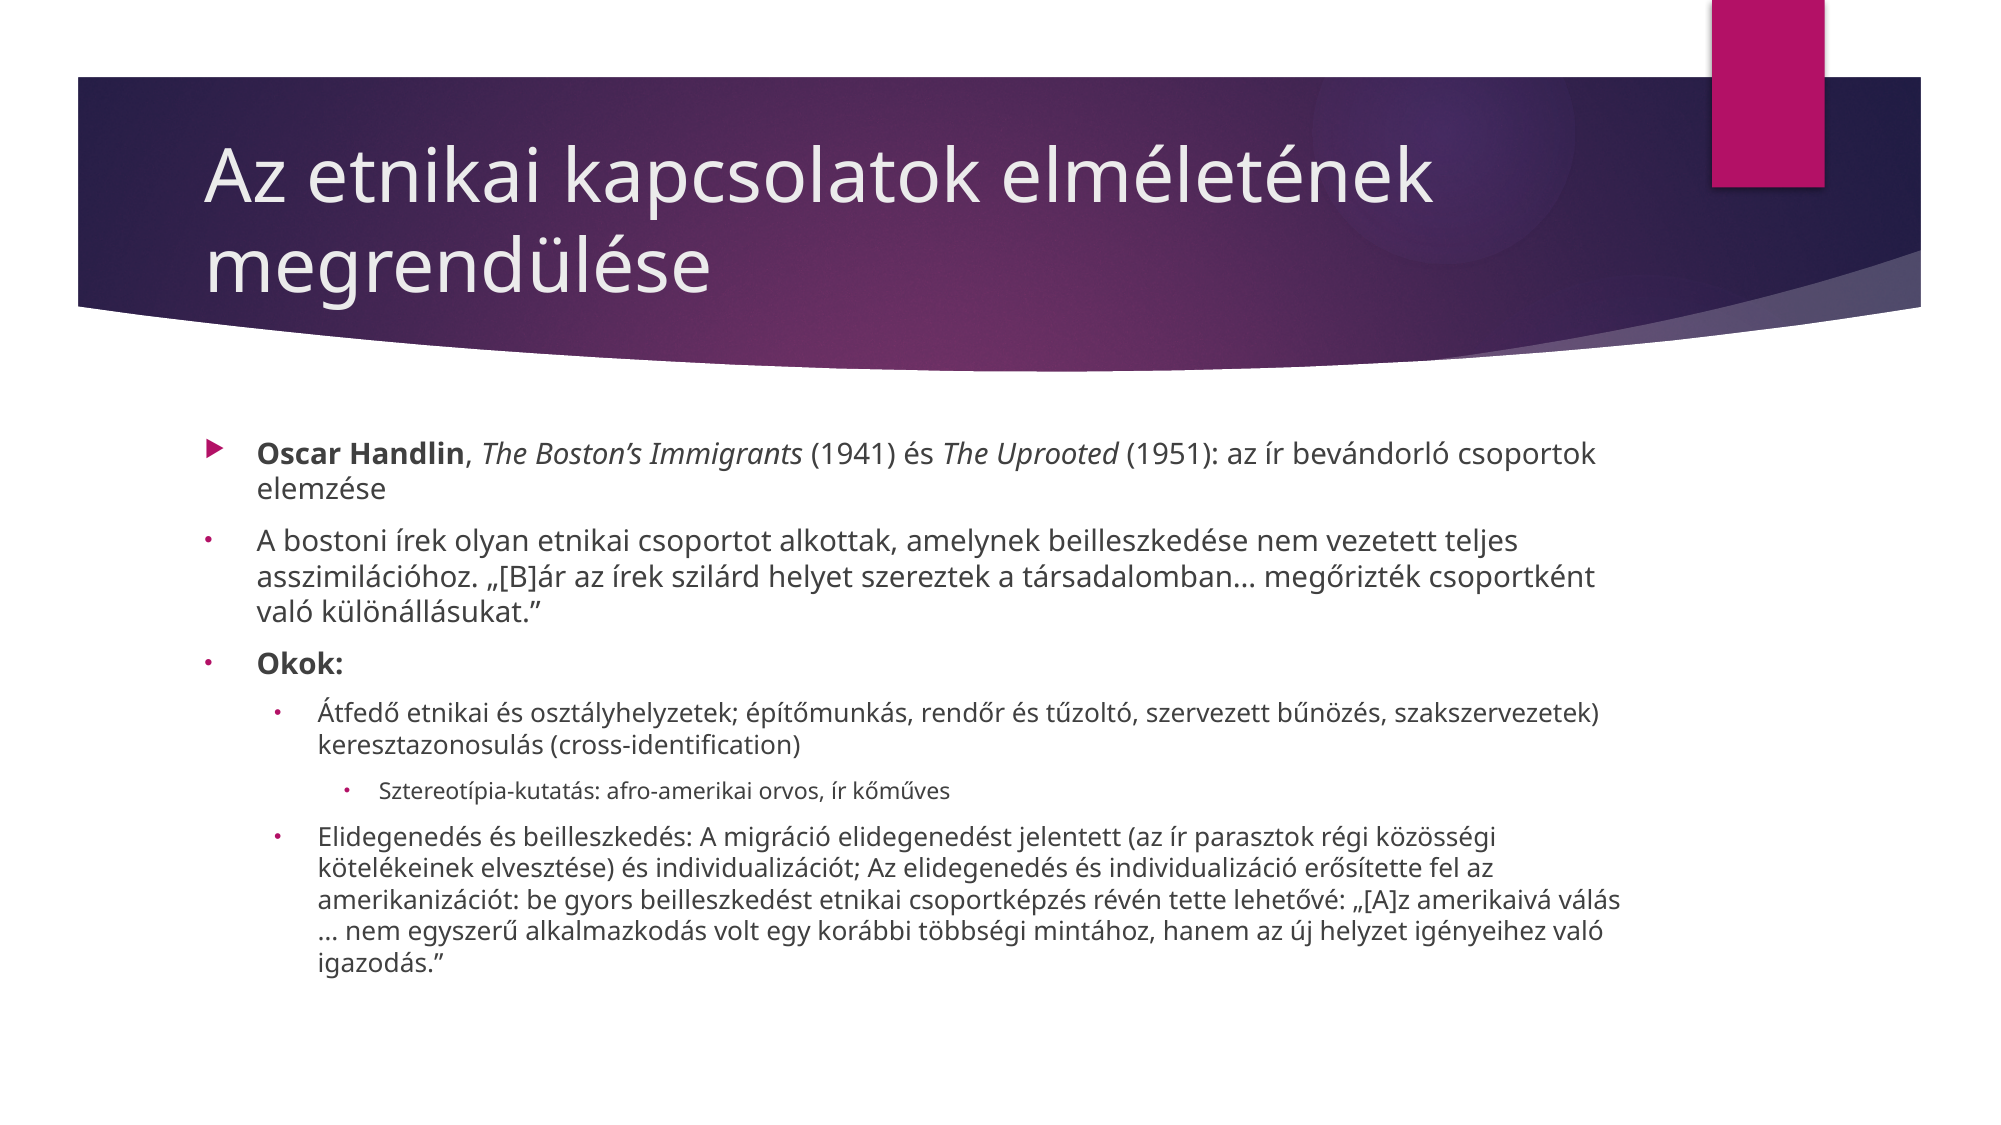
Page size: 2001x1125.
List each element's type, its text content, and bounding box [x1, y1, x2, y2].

list Oscar Handlin, The Boston’s Immigrants (1941) és The Uprooted (1951): az ír bevándorló csoportok elemzése A bostoni írek olyan etnikai csoportot alkottak, amelynek beilleszkedése nem vezetett teljes asszimilációhoz. „[B]ár az írek szilárd helyet szereztek a társadalomban… megőrizték csoportként való különállásukat.” Okok: Átfedő etnikai és osztályhelyzetek; építőmunkás, rendőr és tűzoltó, szervezett bűnözés, szakszervezetek) keresztazonosulás (cross-identification) Sztereotípia-kutatás: afro-amerikai orvos, ír kőműves Elidegenedés és beilleszkedés: A migráció elidegenedést jelentett (az ír parasztok régi közösségi kötelékeinek elvesztése) és individualizációt; Az elidegenedés és individualizáció erősítette fel az amerikanizációt: be gyors beilleszkedést etnikai csoportképzés révén tette lehetővé: „[A]z amerikaivá válás … nem egyszerű alkalmazkodás volt egy korábbi többségi mintához, hanem az új helyzet igényeihez való igazodás.” [189, 427, 1638, 988]
title Az etnikai kapcsolatok elméletének megrendülése [189, 159, 1627, 276]
